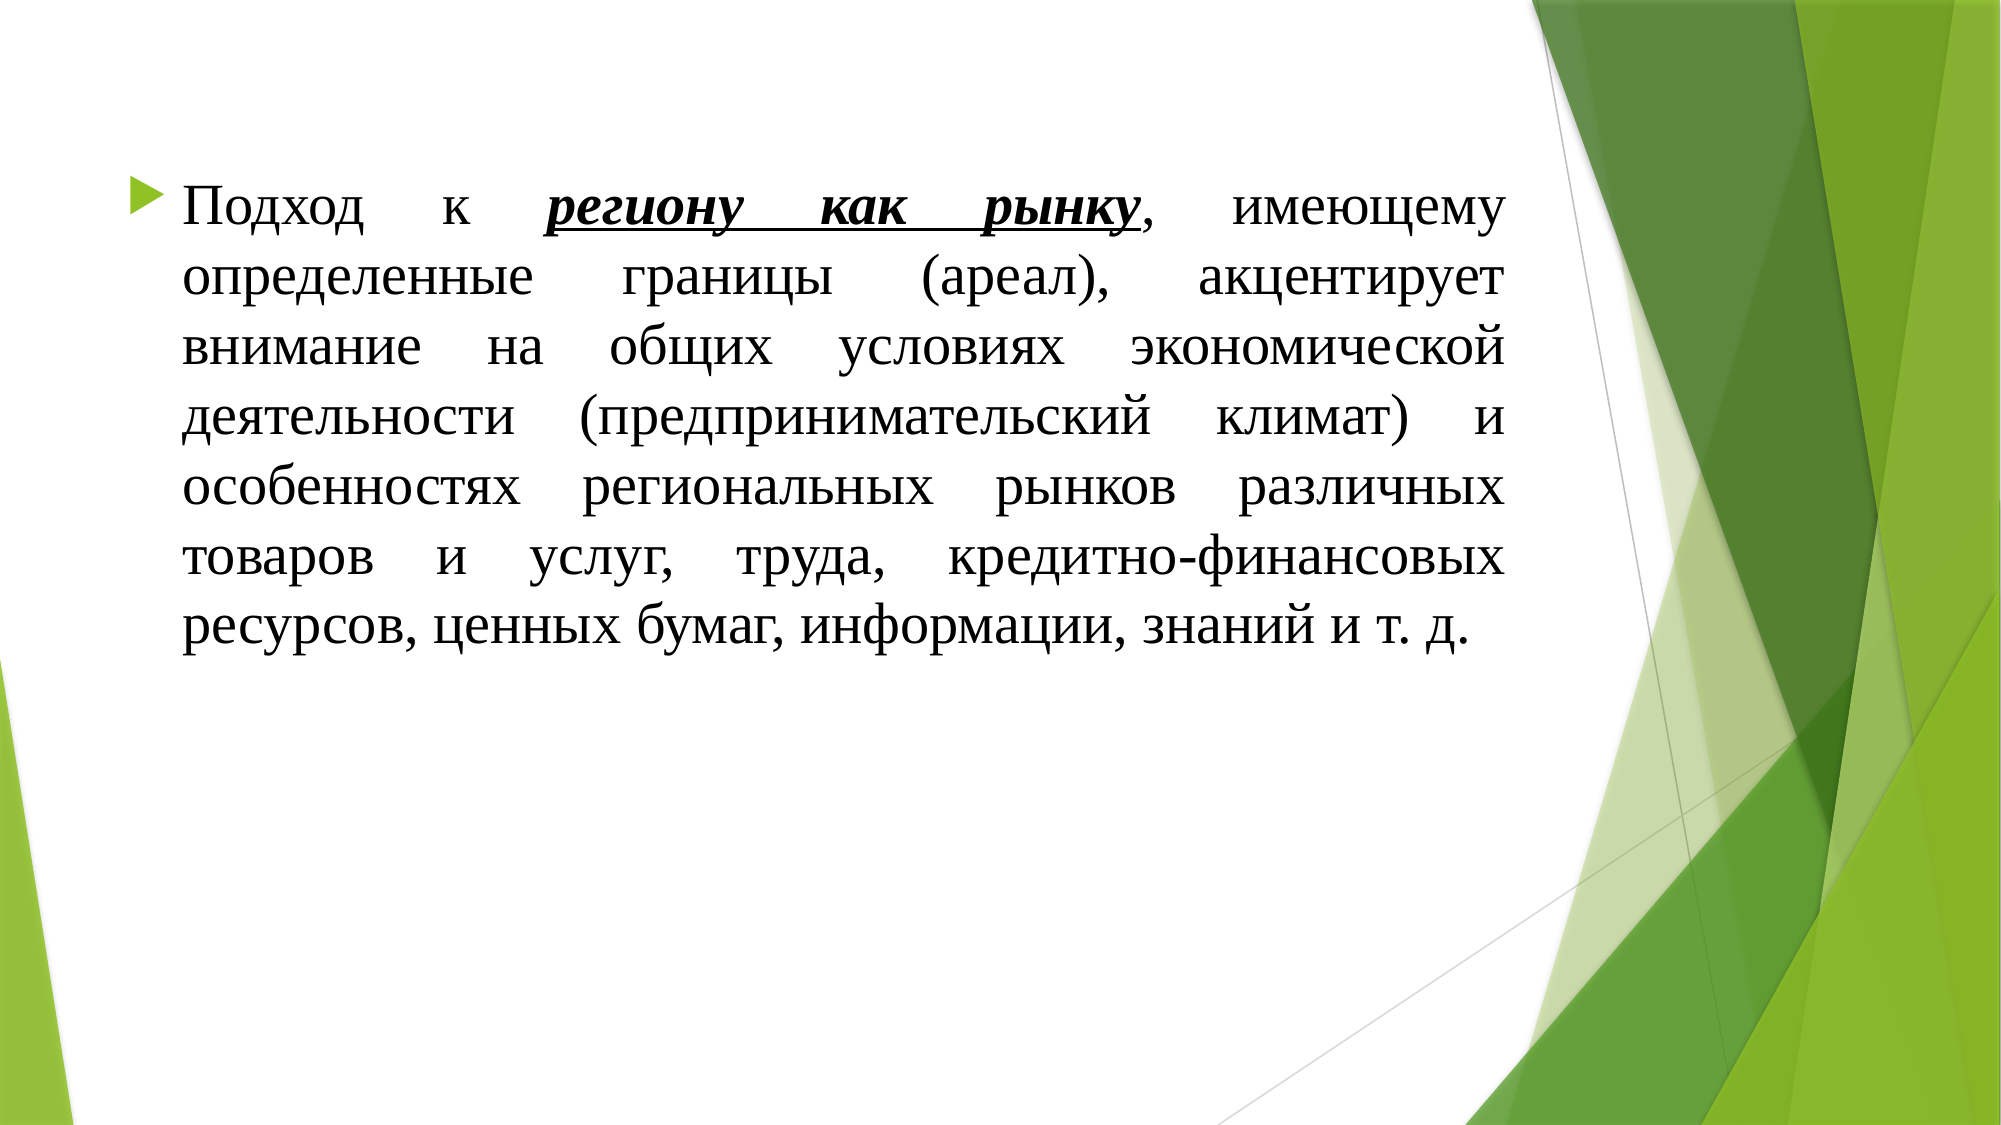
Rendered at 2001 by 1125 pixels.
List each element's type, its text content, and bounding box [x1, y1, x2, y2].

list Подход к региону как рынку, имеющему определенные границы (ареал), акцентирует внимание на общих условиях экономической деятельности (предпринимательский климат) и особенностях региональных рынков различных товаров и услуг, труда, кредитно-финансовых ресурсов, ценных бумаг, информации, знаний и т. д. [111, 159, 1522, 992]
